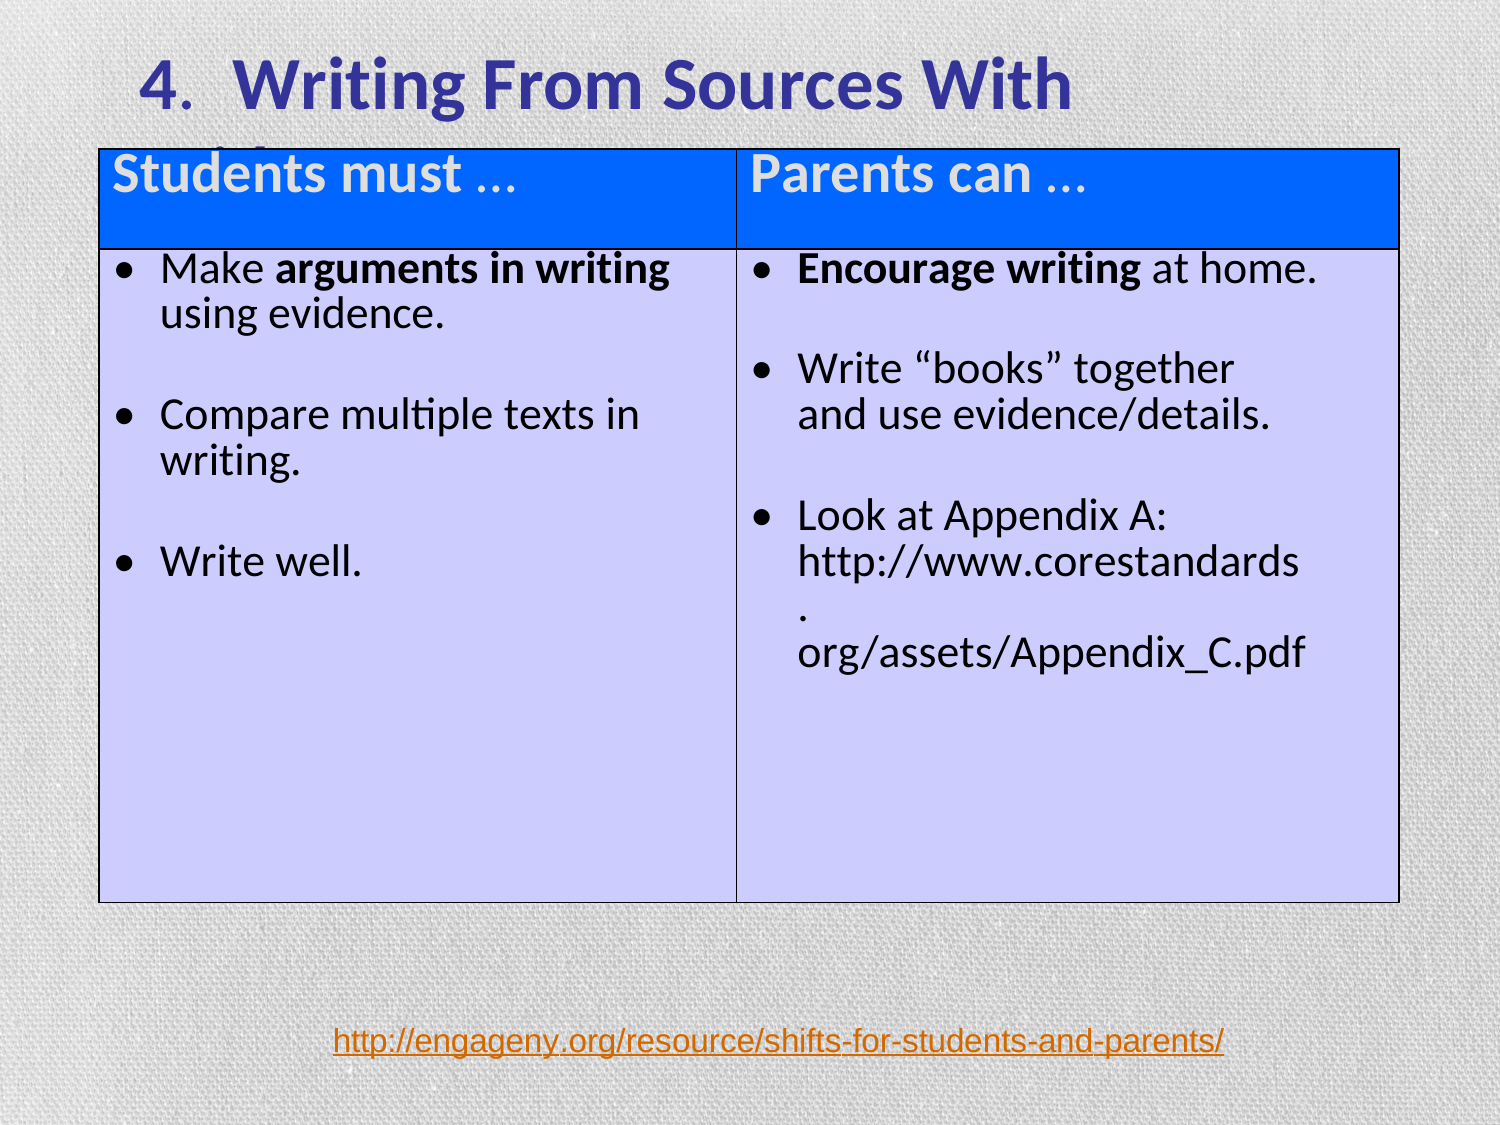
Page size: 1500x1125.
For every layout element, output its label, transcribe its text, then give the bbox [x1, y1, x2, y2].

table_header Students must … [100, 150, 736, 248]
table_cell Encourage writing at home. Write “books” together and use evidence/details. Look at Appendix A: http://www.corestandards. org/assets/Appendix_C.pdf [737, 250, 1398, 902]
table_cell Make arguments in writing using evidence. Compare multiple texts in writing. Write well. [100, 250, 736, 902]
table_header Parents can … [737, 150, 1398, 248]
text_box 4. Writing From Sources With Evidence [137, 34, 1363, 148]
text_box http://engageny.org/resource/shifts-for-students-and-parents/ [330, 1019, 1232, 1060]
